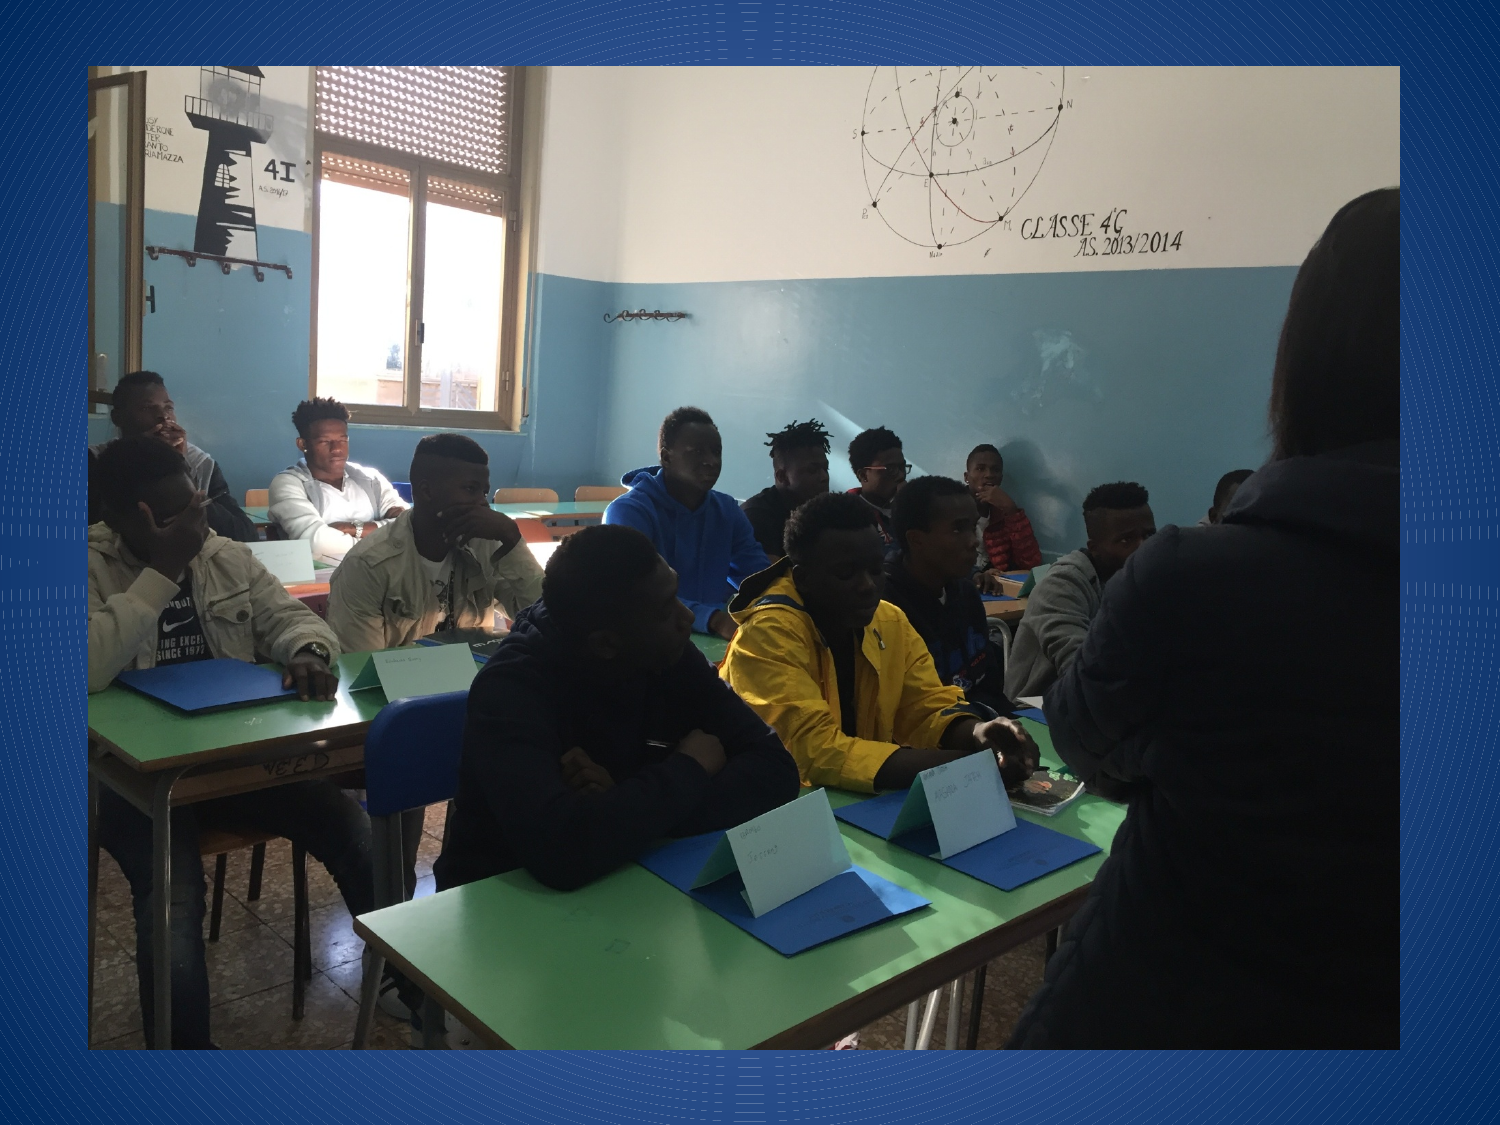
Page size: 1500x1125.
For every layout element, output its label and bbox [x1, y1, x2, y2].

list [88, 66, 1400, 1050]
